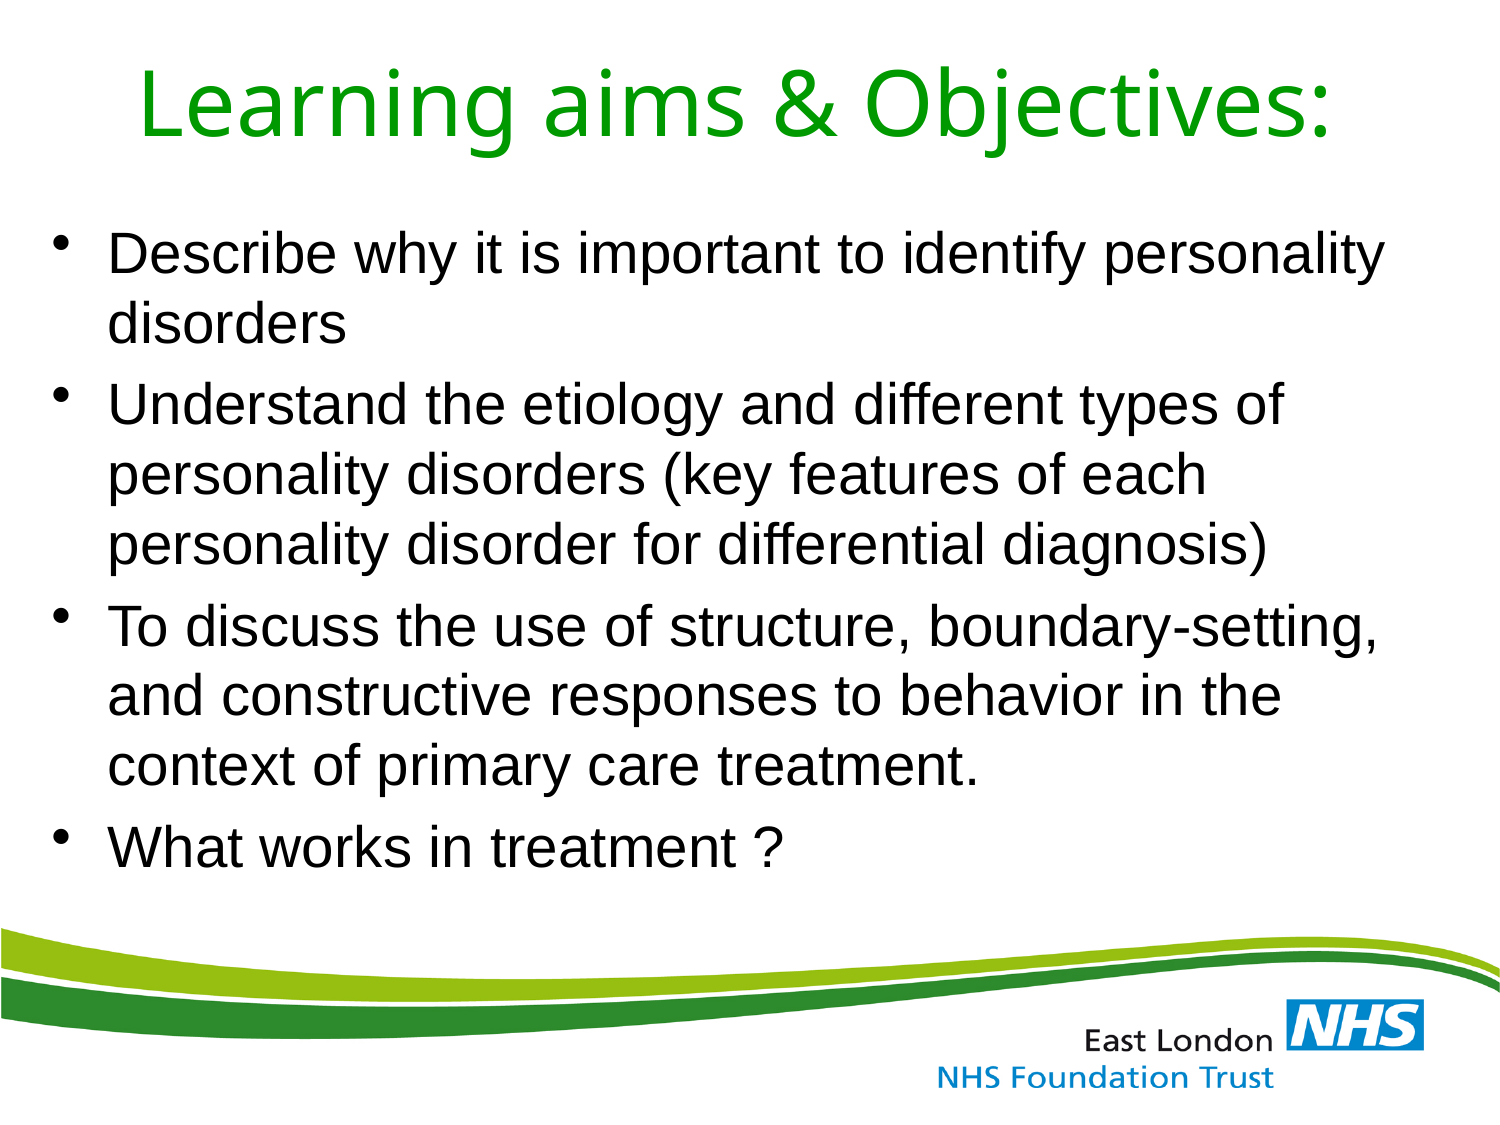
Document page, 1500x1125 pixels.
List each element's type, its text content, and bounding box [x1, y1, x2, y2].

picture [966, 1078, 978, 1088]
picture [1175, 1075, 1183, 1088]
picture [0, 928, 1500, 1088]
title Learning aims & Objectives: [0, 37, 1472, 163]
picture [1032, 1074, 1042, 1086]
picture [1073, 1075, 1081, 1088]
list Describe why it is important to identify personality disorders Understand the etiology and different types of personality disorders (key features of each personality disorder for differential diagnosis) To discuss the use of structure, boundary-setting, and constructive responses to behavior in the context of primary care treatment. What works in treatment ? [36, 207, 1437, 948]
picture [1093, 1074, 1102, 1088]
picture [1154, 1074, 1164, 1086]
picture [942, 1072, 952, 1088]
